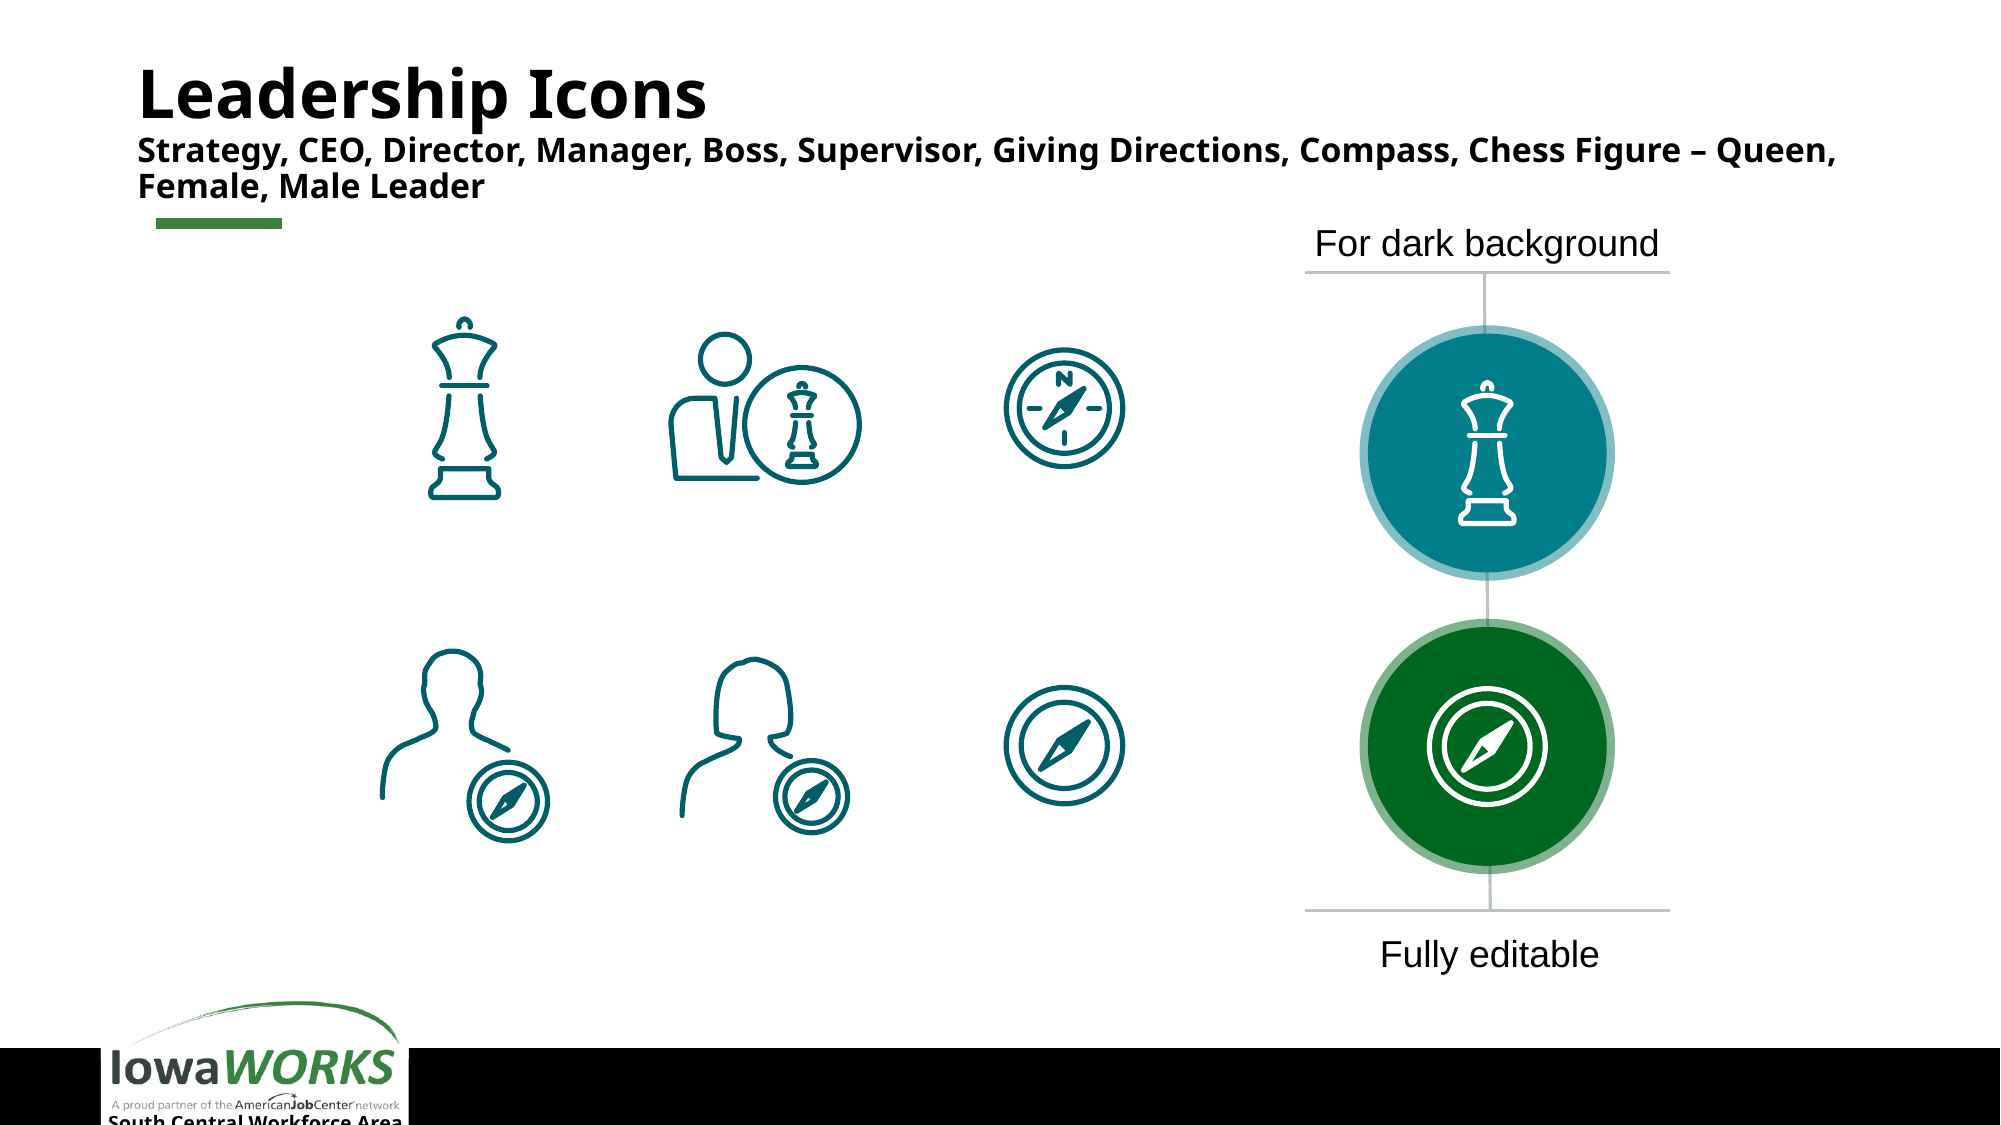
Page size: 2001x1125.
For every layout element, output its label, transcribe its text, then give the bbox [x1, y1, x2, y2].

text_box [458, 318, 471, 328]
text_box [1006, 349, 1123, 467]
text_box [1006, 687, 1123, 804]
text_box [671, 367, 860, 483]
text_box [382, 651, 509, 798]
text_box [434, 395, 449, 460]
title Leadership Icons Strategy, CEO, Director, Manager, Boss, Supervisor, Giving Directions, Compass, Chess Figure – Queen, Female, Male Leader [137, 59, 1863, 207]
text_box [775, 760, 848, 833]
text_box [430, 468, 499, 498]
text_box [469, 762, 548, 841]
text_box [480, 395, 495, 460]
text_box [434, 335, 495, 378]
text_box [700, 334, 750, 385]
picture [100, 989, 409, 1125]
text_box [682, 659, 791, 816]
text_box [1253, 211, 1727, 984]
